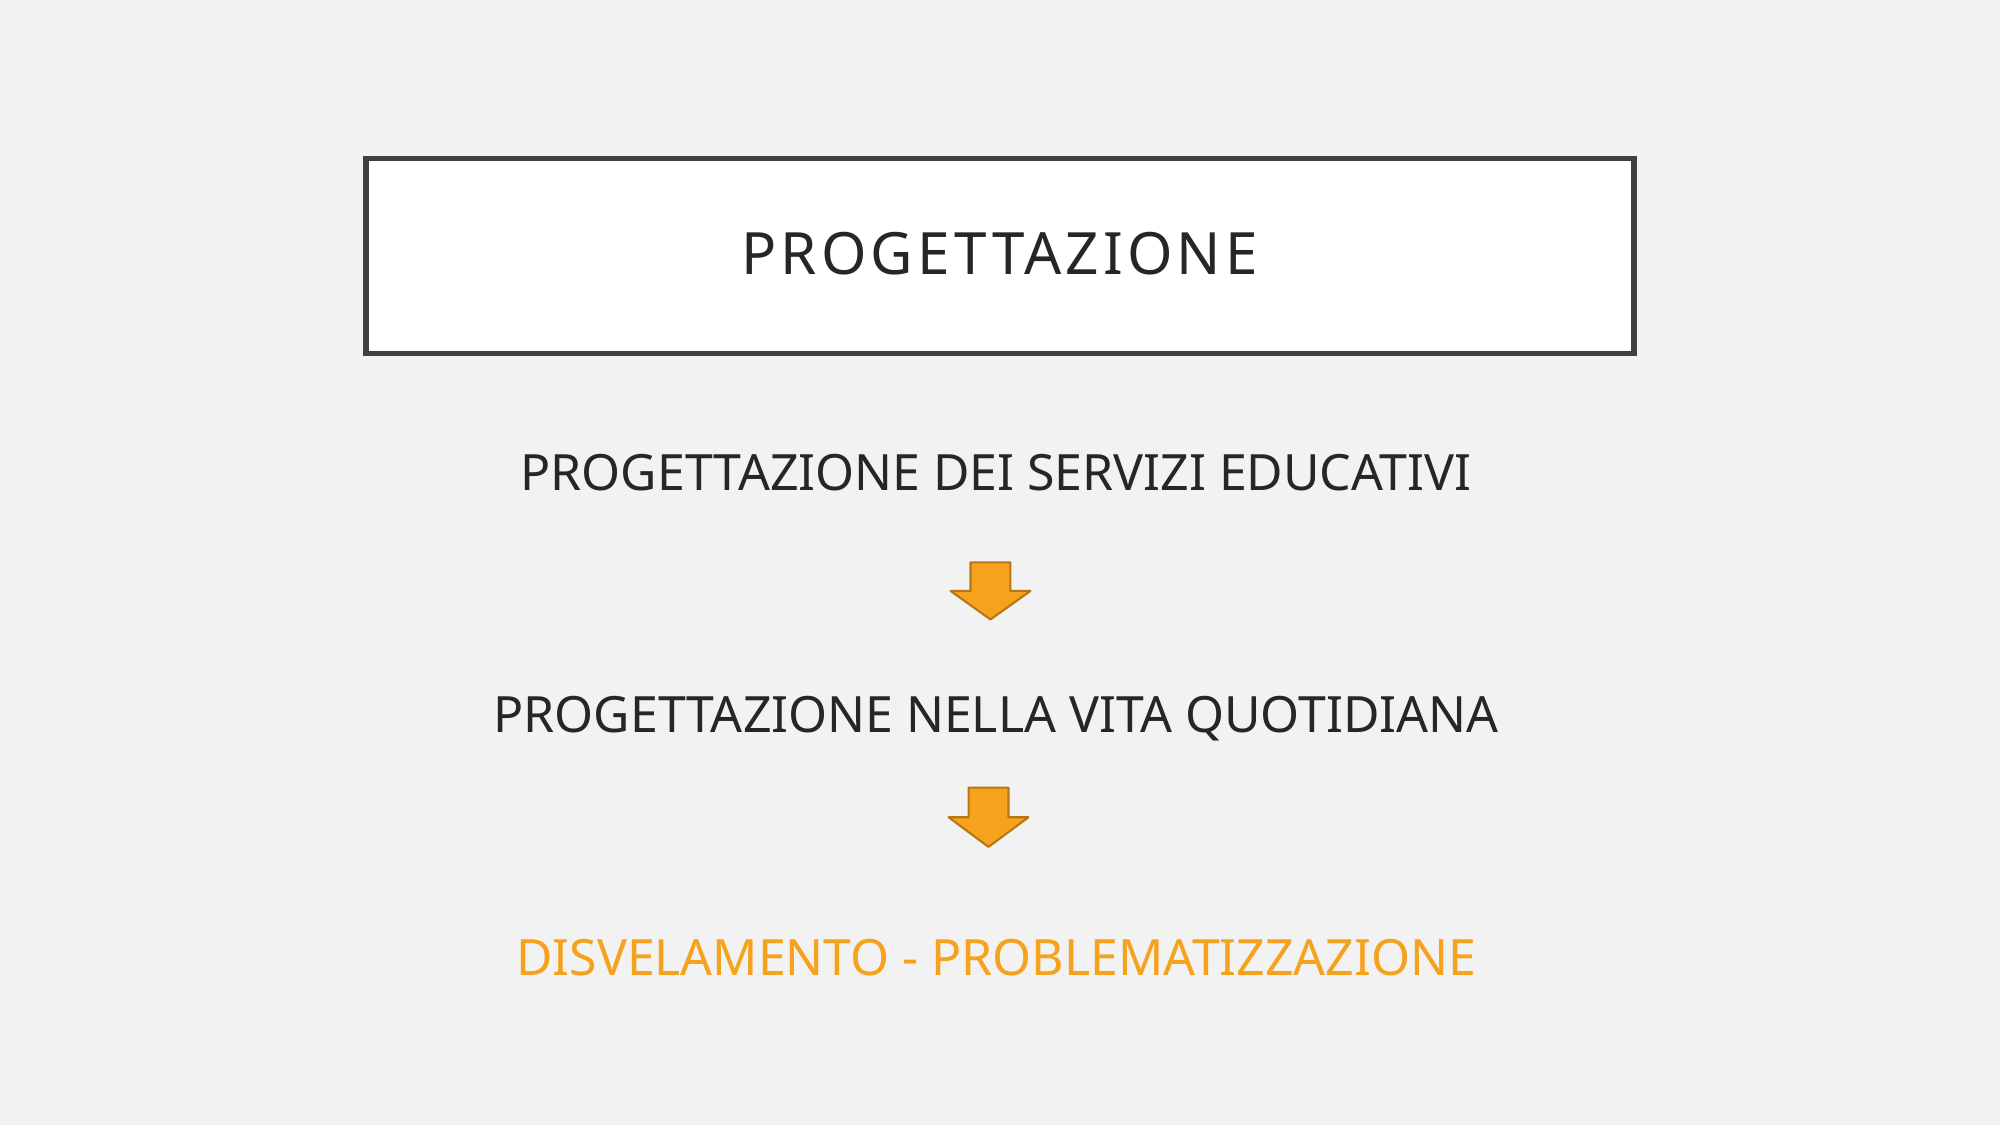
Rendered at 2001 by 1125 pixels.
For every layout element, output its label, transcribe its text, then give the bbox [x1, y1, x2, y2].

list PROGETTAZIONE DEI SERVIZI EDUCATIVI PROGETTAZIONE NELLA VITA QUOTIDIANA DISVELAMENTO - PROBLEMATIZZAZIONE [98, 432, 1894, 1075]
text_box [949, 561, 1032, 621]
text_box [947, 786, 1030, 848]
title progettazione [363, 156, 1637, 356]
